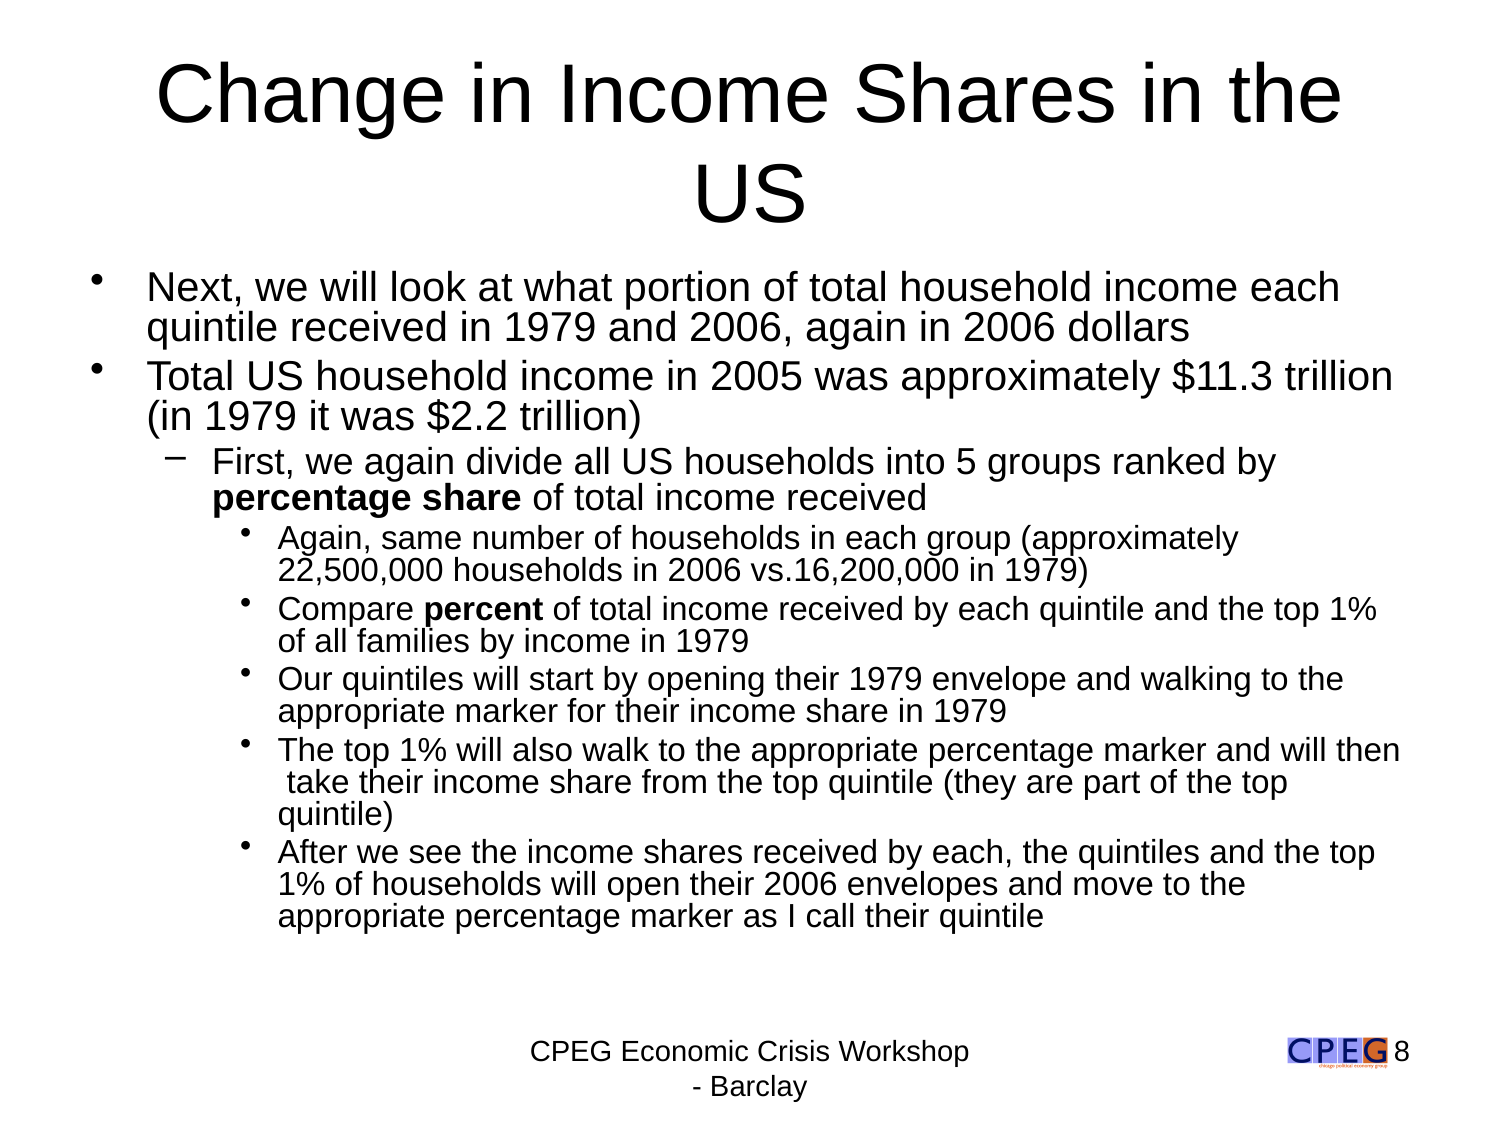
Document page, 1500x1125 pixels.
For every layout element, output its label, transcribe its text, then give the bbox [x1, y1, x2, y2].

footer CPEG Economic Crisis Workshop - Barclay [512, 1024, 988, 1103]
list Next, we will look at what portion of total household income each quintile received in 1979 and 2006, again in 2006 dollars Total US household income in 2005 was approximately $11.3 trillion (in 1979 it was $2.2 trillion) First, we again divide all US households into 5 groups ranked by percentage share of total income received Again, same number of households in each group (approximately 22,500,000 households in 2006 vs.16,200,000 in 1979) Compare percent of total income received by each quintile and the top 1% of all families by income in 1979 Our quintiles will start by opening their 1979 envelope and walking to the appropriate marker for their income share in 1979 The top 1% will also walk to the appropriate percentage marker and will then take their income share from the top quintile (they are part of the top quintile) After we see the income shares received by each, the quintiles and the top 1% of households will open their 2006 envelopes and move to the appropriate percentage marker as I call their quintile [75, 262, 1425, 1005]
title Change in Income Shares in the US [75, 45, 1425, 233]
slide_number 8 [1074, 1024, 1426, 1103]
picture [1287, 1037, 1388, 1070]
